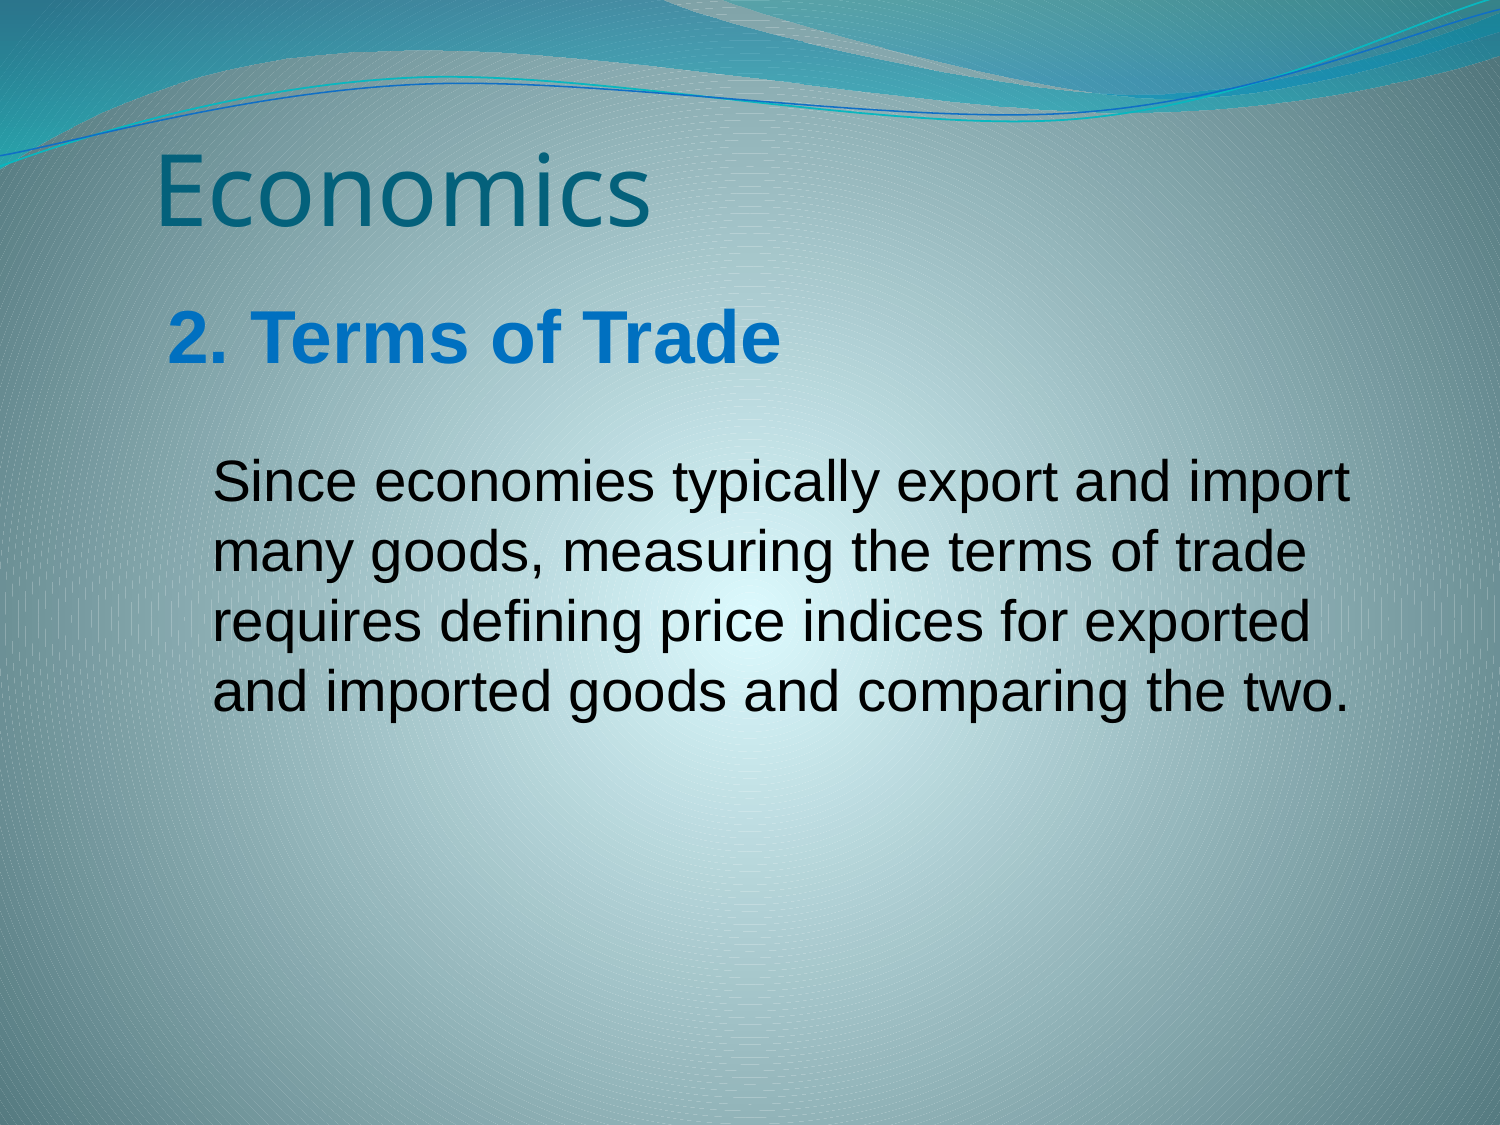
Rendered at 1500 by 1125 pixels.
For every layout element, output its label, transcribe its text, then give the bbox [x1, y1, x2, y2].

title Economics [152, 58, 1383, 247]
list 2. Terms of Trade Since economies typically export and import many goods, measuring the terms of trade requires defining price indices for exported and imported goods and comparing the two. [152, 281, 1383, 1043]
